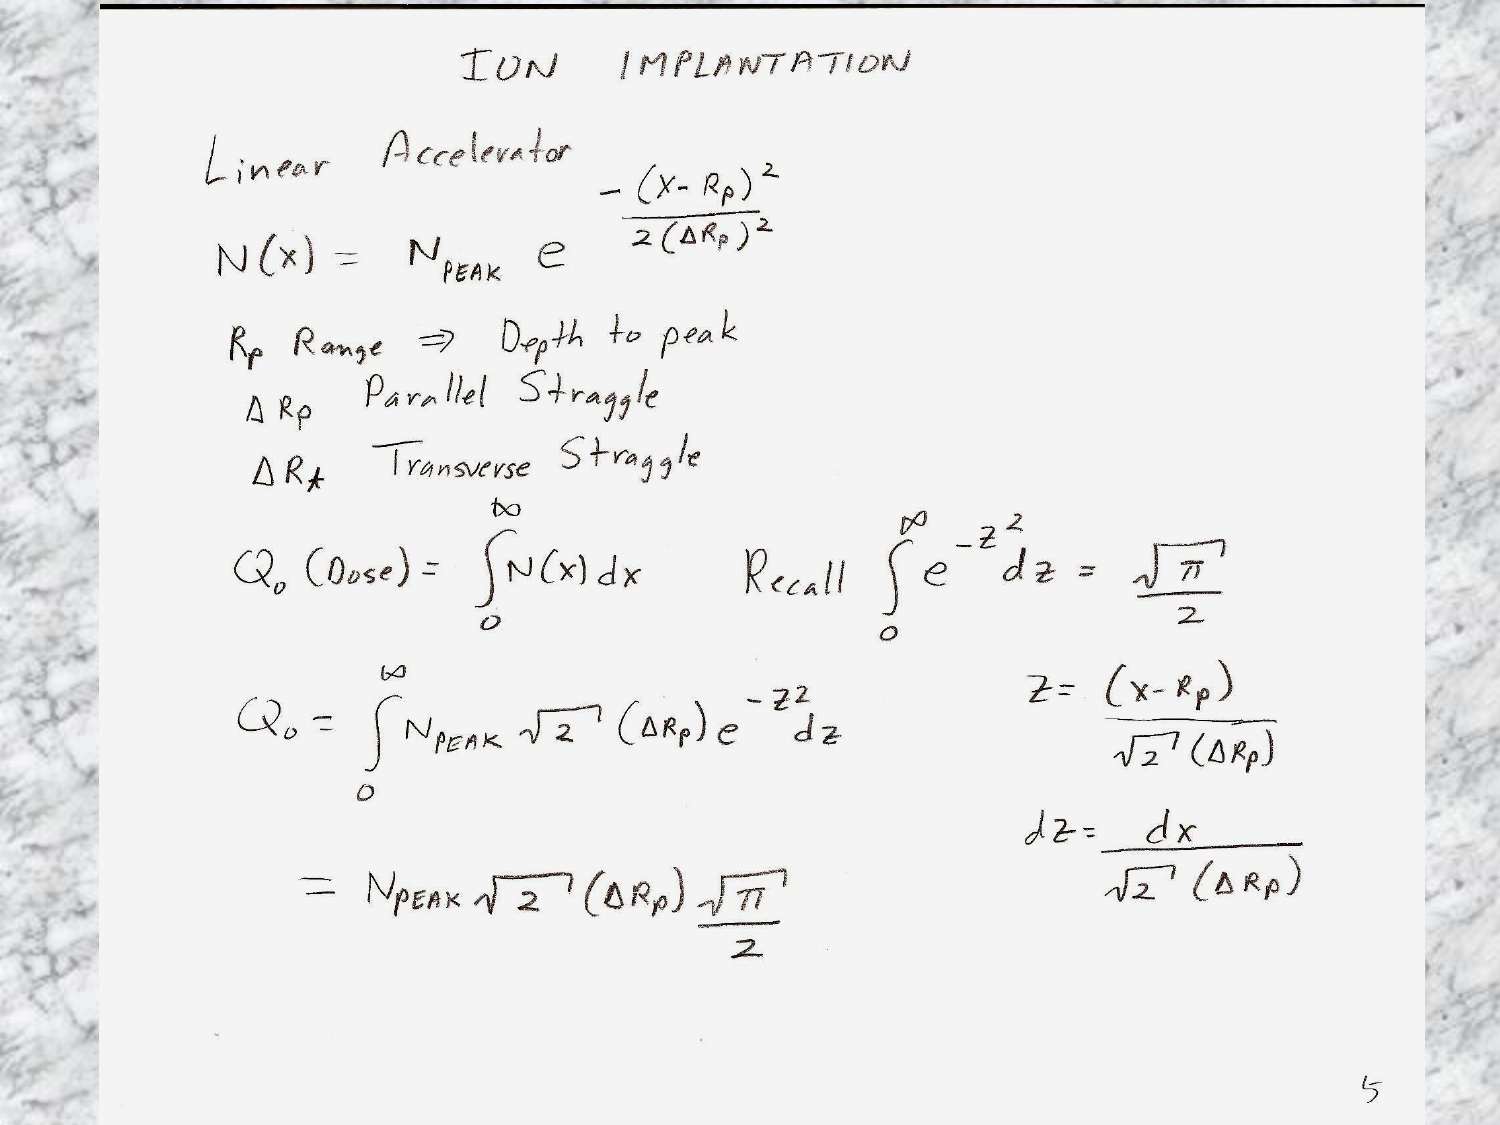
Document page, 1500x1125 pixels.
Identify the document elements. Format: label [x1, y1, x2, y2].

picture [0, 0, 1500, 1125]
list [99, 4, 1426, 1125]
